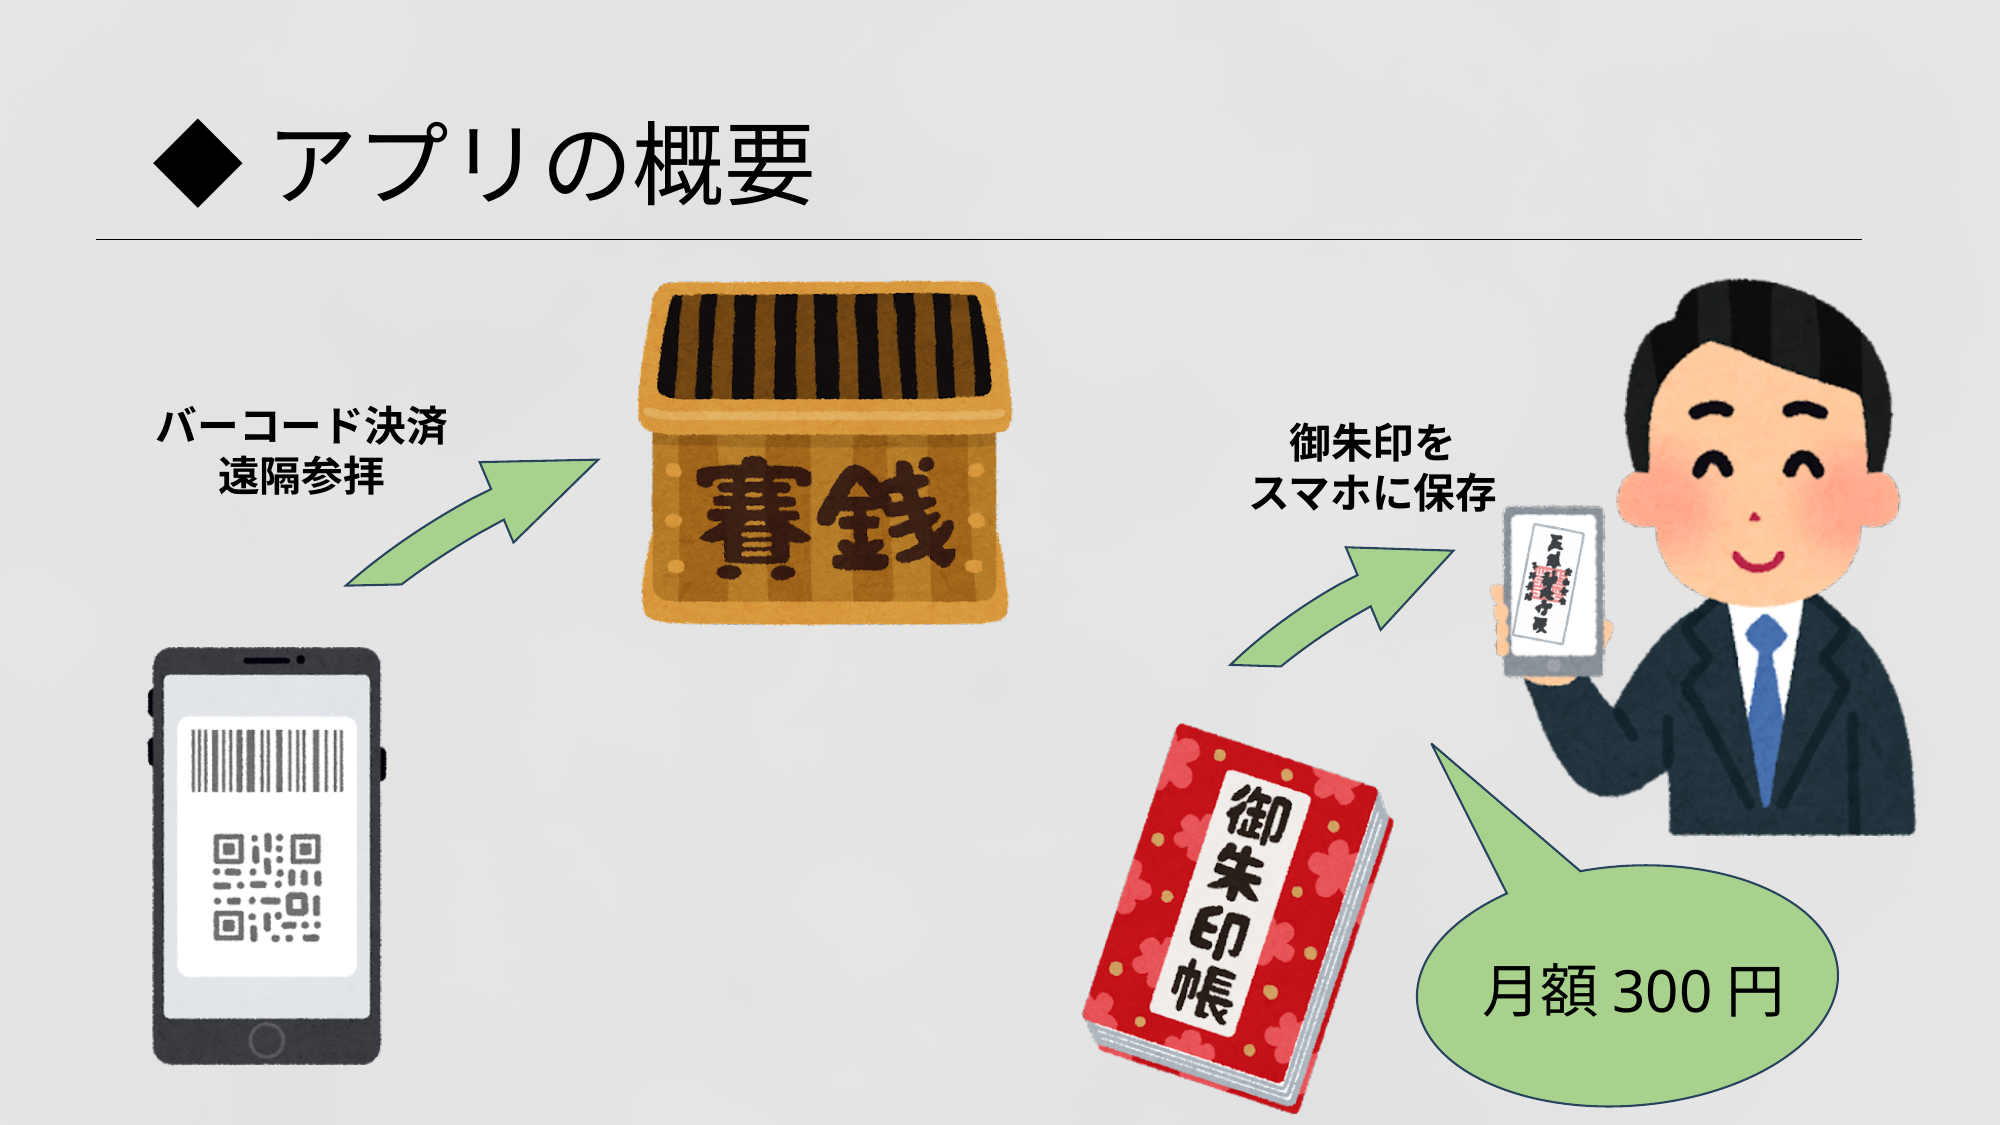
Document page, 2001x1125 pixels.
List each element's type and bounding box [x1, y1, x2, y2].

picture [0, 0, 2000, 1125]
list [137, 635, 397, 1077]
